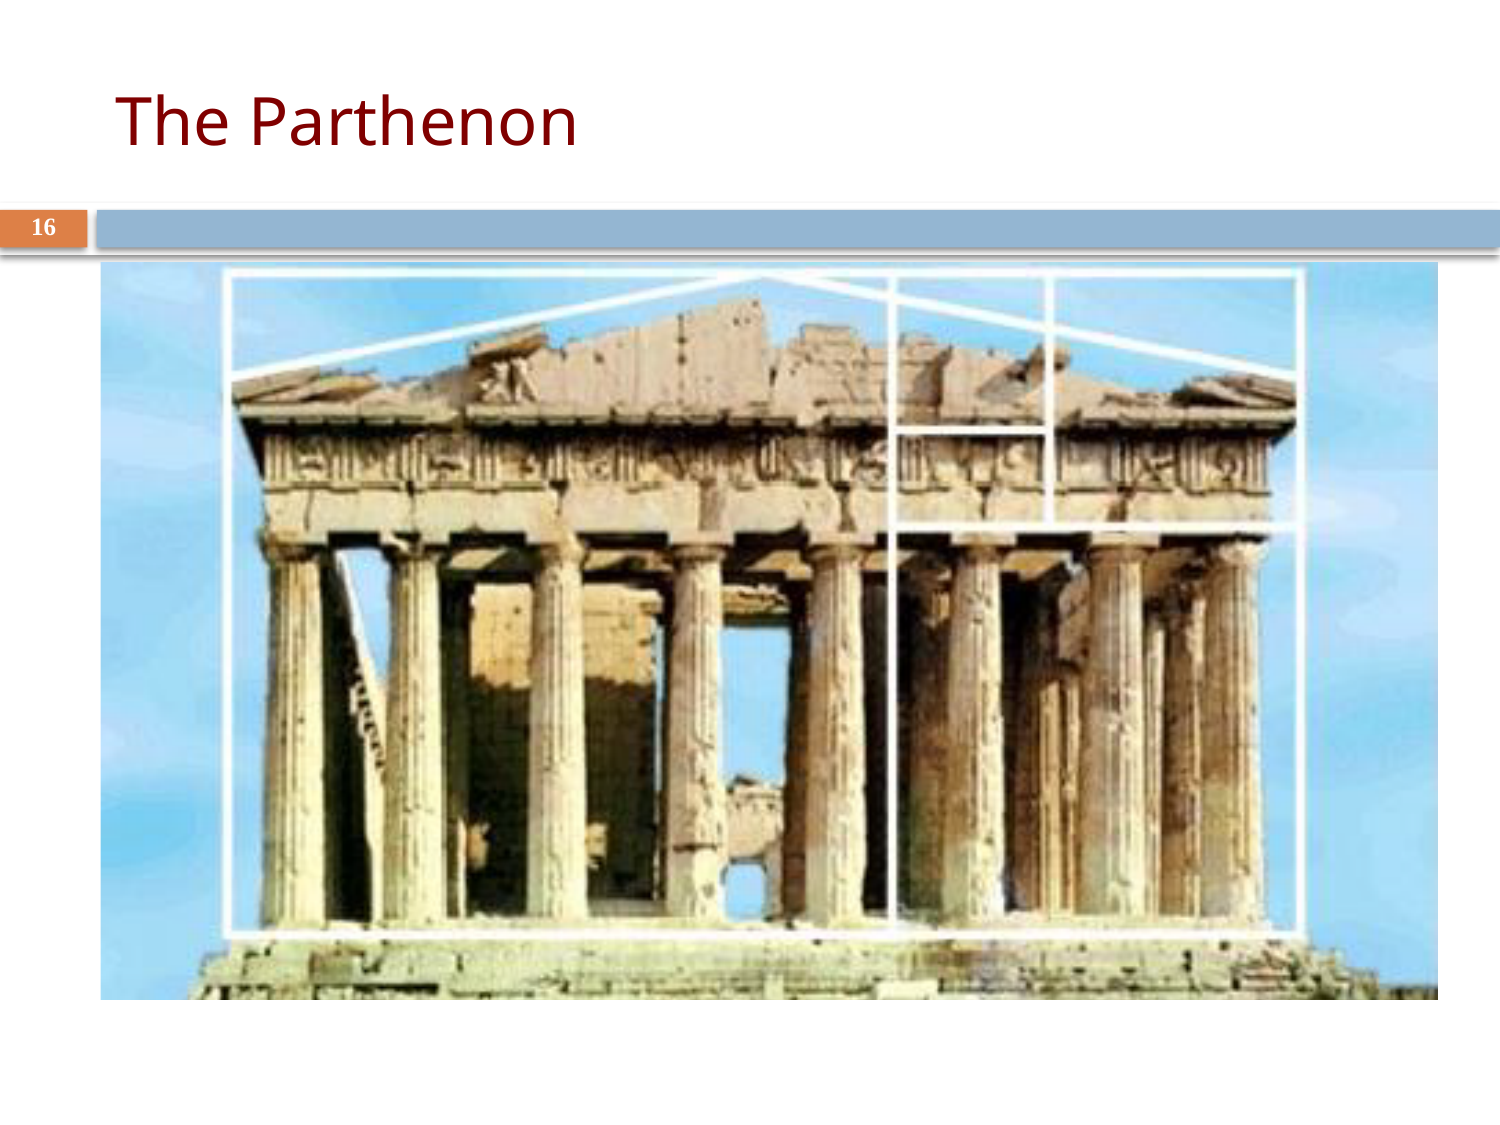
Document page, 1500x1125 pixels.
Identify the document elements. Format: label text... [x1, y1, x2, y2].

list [100, 262, 1439, 1001]
slide_number 16 [0, 208, 88, 249]
title The Parthenon [100, 37, 1438, 200]
